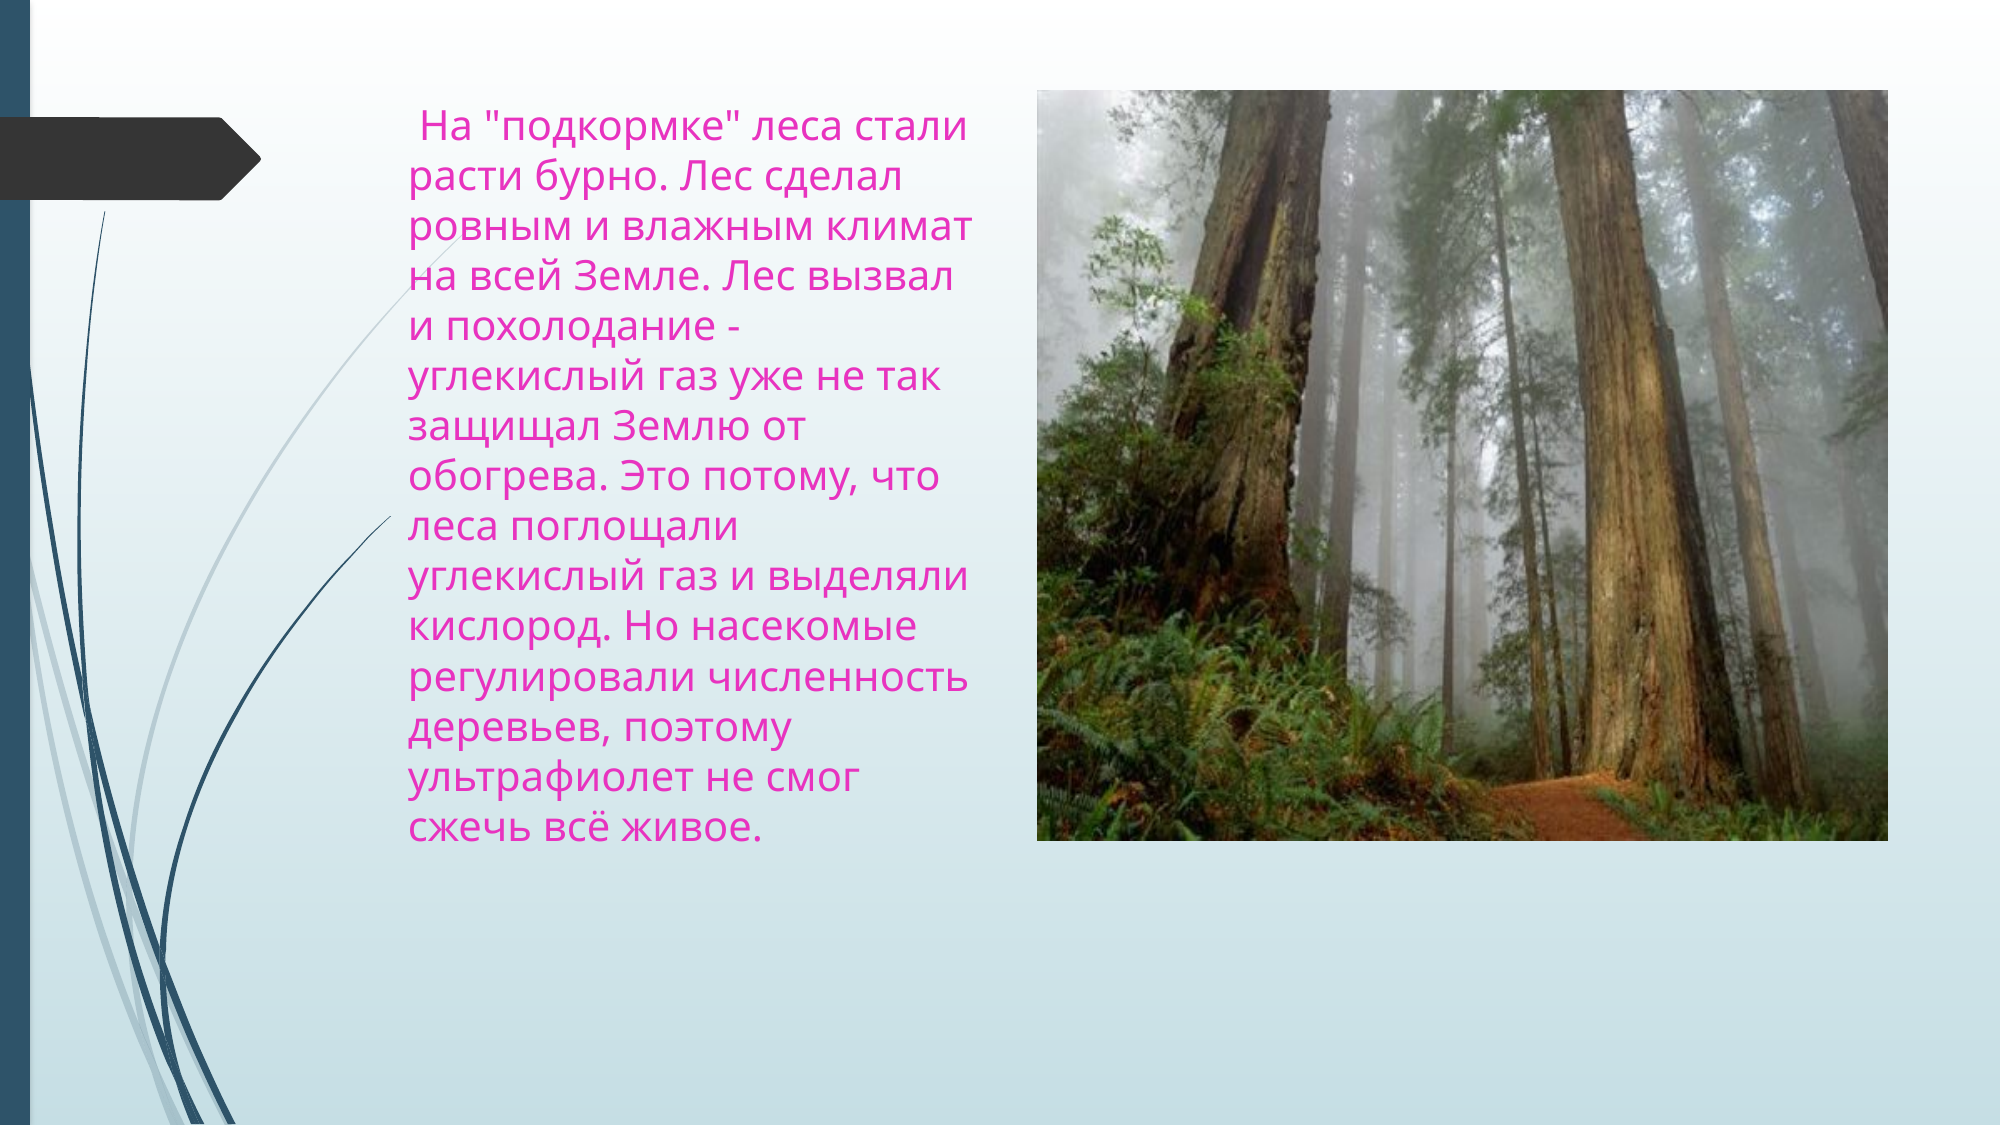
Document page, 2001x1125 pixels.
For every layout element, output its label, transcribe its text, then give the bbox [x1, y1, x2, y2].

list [1036, 90, 1888, 841]
list На "подкормке" леса стали расти бурно. Лес сделал ровным и влажным климат на всей Земле. Лес вызвал и похолодание - углекислый газ уже не так защищал Землю от обогрева. Это потому, что леса поглощали углекислый газ и выделяли кислород. Но насекомые регулировали численность деревьев, поэтому ультрафиолет не смог сжечь всё живое. [392, 90, 1000, 962]
